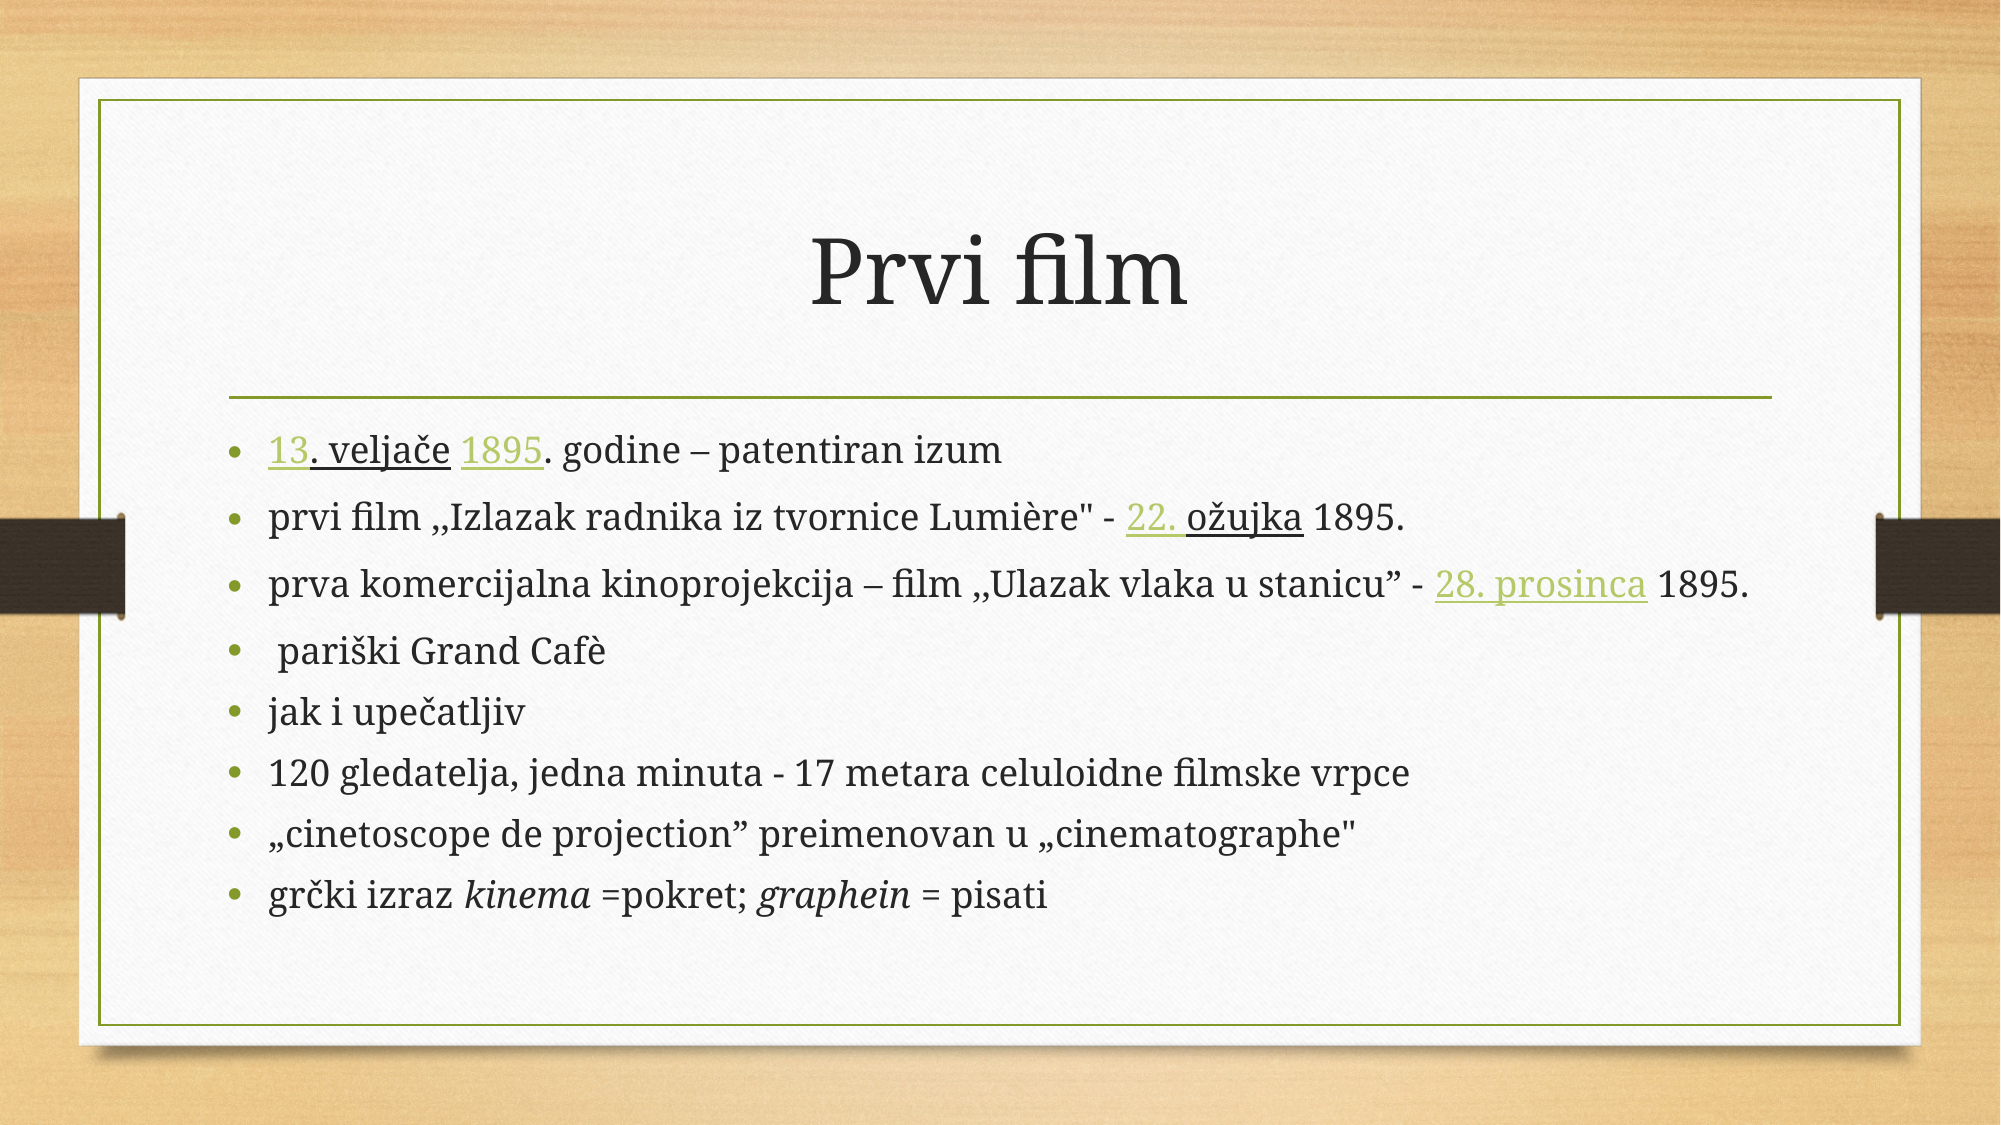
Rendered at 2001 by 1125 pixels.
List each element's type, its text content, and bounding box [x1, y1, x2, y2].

list 13. veljače 1895. godine – patentiran izum prvi film ,,Izlazak radnika iz tvornice Lumière" - 22. ožujka 1895. prva komercijalna kinoprojekcija – film ,,Ulazak vlaka u stanicu” - 28. prosinca 1895. pariški Grand Cafè jak i upečatljiv 120 gledatelja, jedna minuta - 17 metara celuloidne filmske vrpce „cinetoscope de projection” preimenovan u „cinematographe" grčki izraz kinema =pokret; graphein = pisati [212, 419, 1788, 964]
title Prvi film [212, 161, 1788, 375]
picture [0, 0, 2001, 1125]
